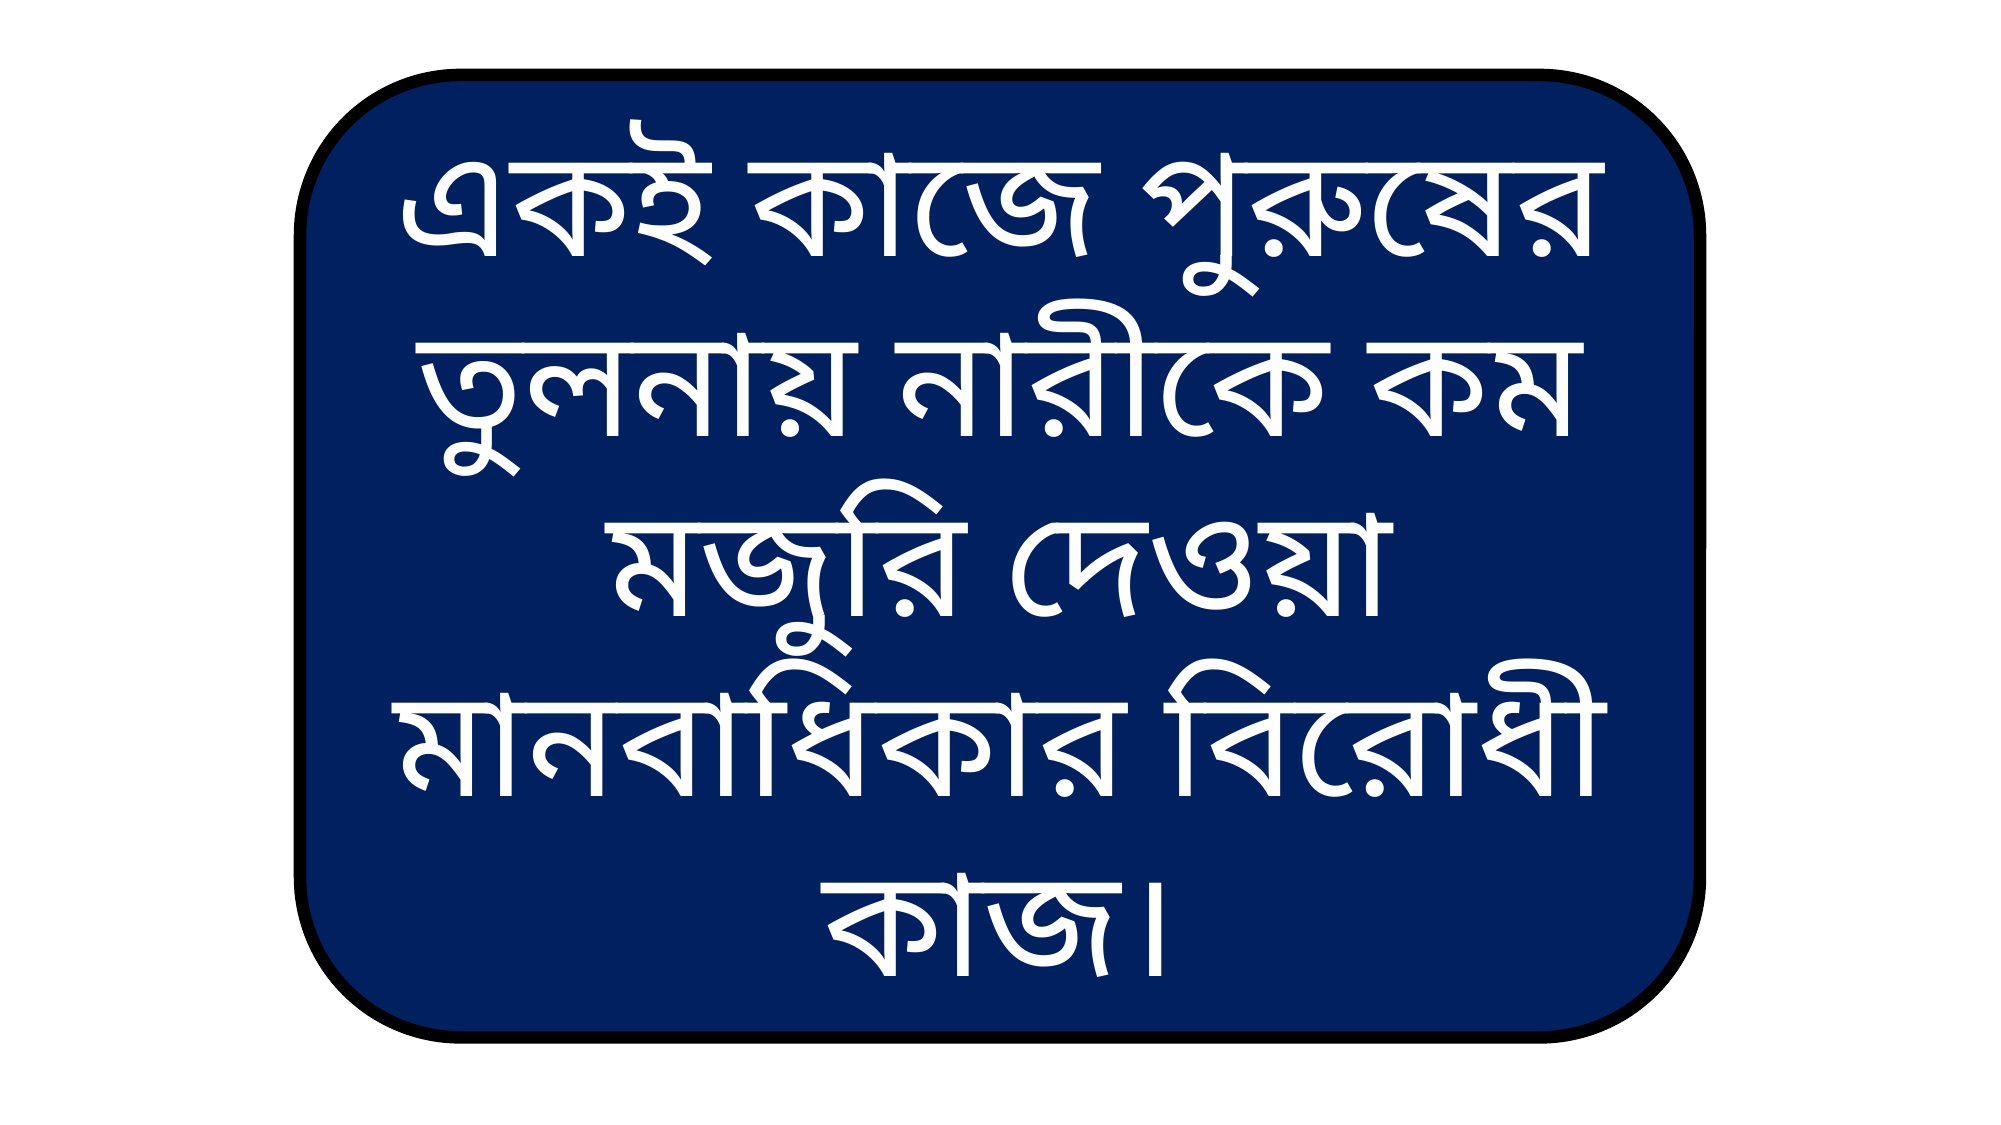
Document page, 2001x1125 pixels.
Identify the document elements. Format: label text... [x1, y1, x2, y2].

text_box একই কাজে পুরুষের তুলনায় নারীকে কম মজুরি দেওয়া মানবাধিকার বিরোধী কাজ। [300, 74, 1701, 1038]
